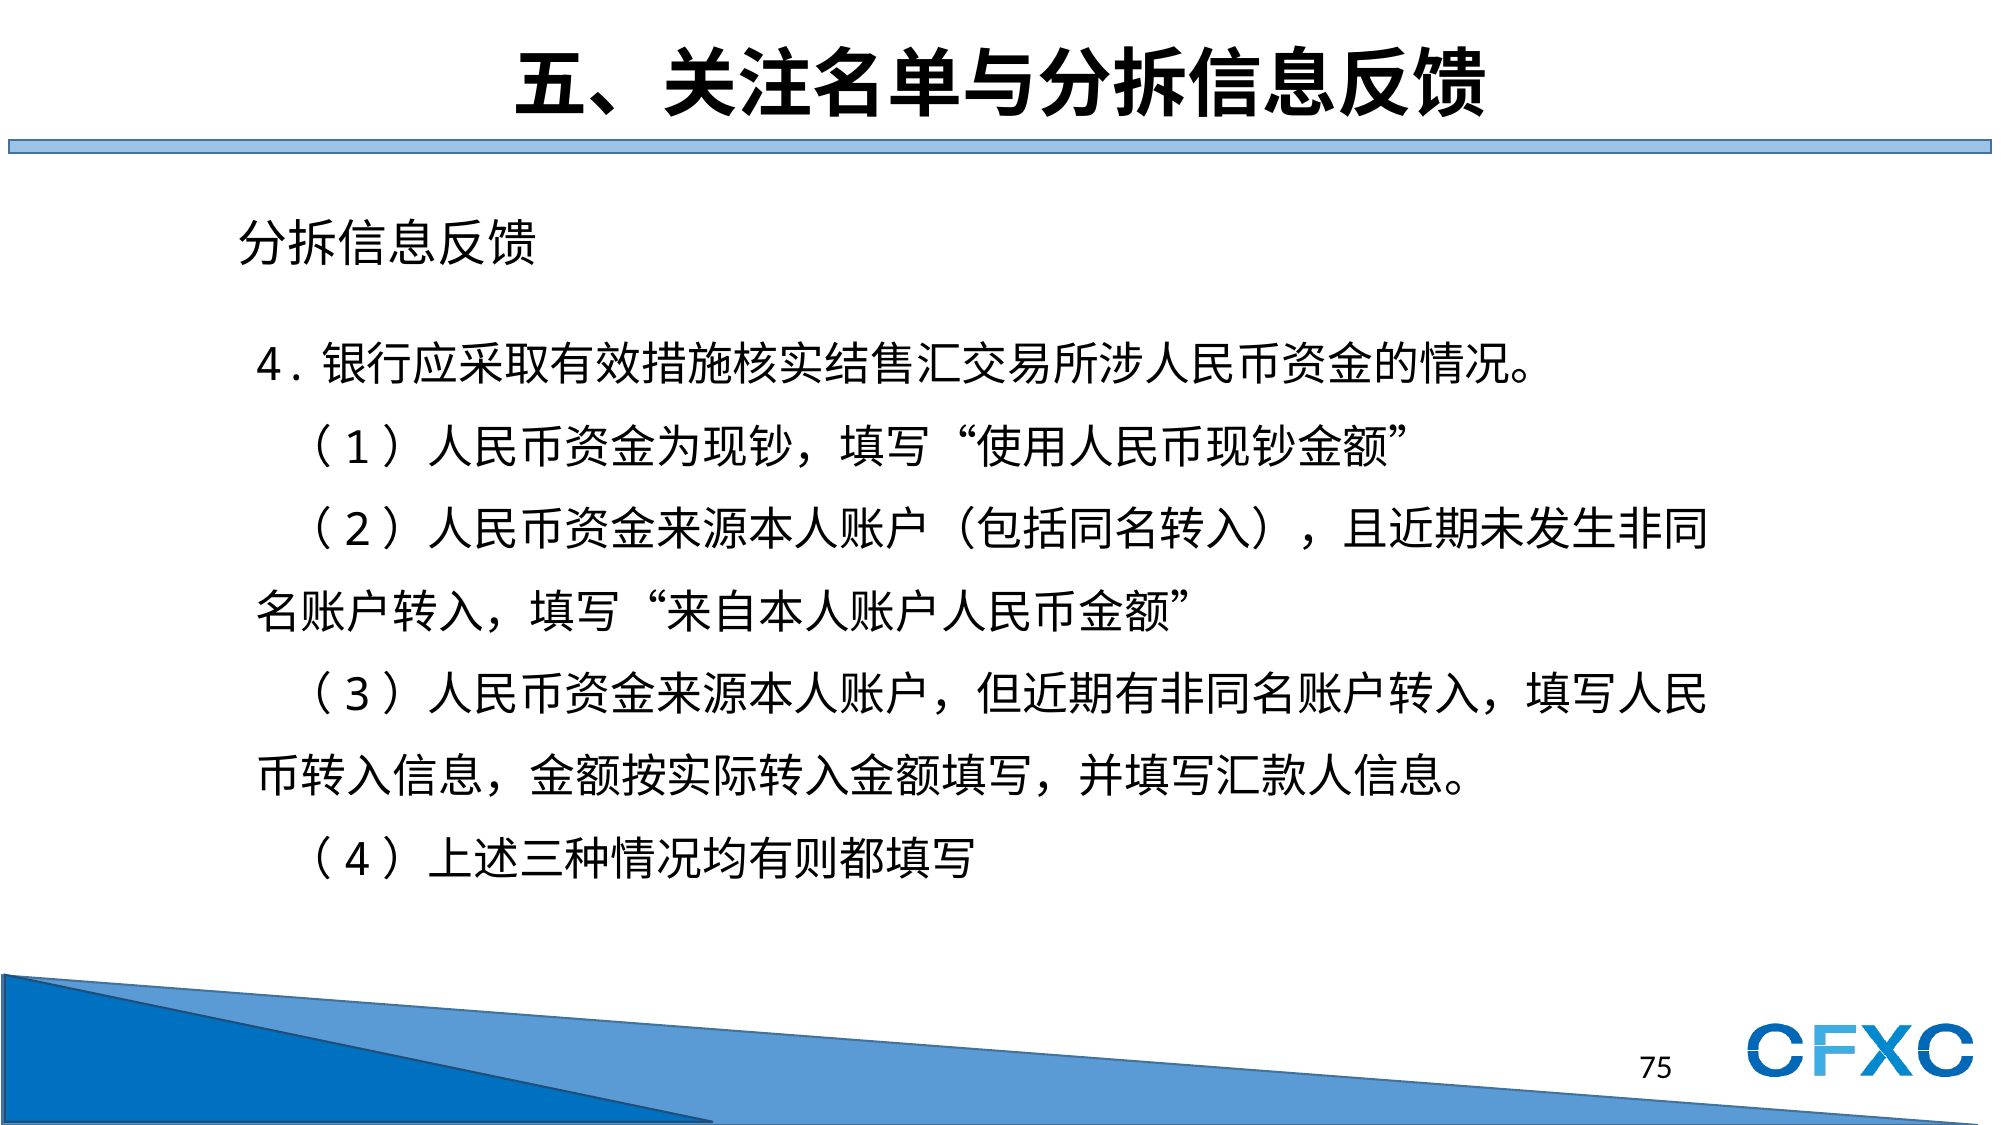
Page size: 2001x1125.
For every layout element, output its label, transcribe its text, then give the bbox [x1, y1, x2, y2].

text_box 五、关注名单与分拆信息反馈 [380, 41, 1620, 118]
text_box [3, 973, 240, 1123]
text_box 4.银行应采取有效措施核实结售汇交易所涉人民币资金的情况。 （1）人民币资金为现钞，填写“使用人民币现钞金额” （2）人民币资金来源本人账户（包括同名转入），且近期未发生非同名账户转入，填写“来自本人账户人民币金额” （3）人民币资金来源本人账户，但近期有非同名账户转入，填写人民币转入信息，金额按实际转入金额填写，并填写汇款人信息。 （4）上述三种情况均有则都填写 [240, 300, 1769, 1125]
text_box [8, 139, 1992, 154]
text_box [1, 974, 240, 1125]
text_box [1769, 1108, 1978, 1125]
picture [1741, 1020, 1978, 1080]
text_box 分拆信息反馈 [222, 203, 1742, 279]
